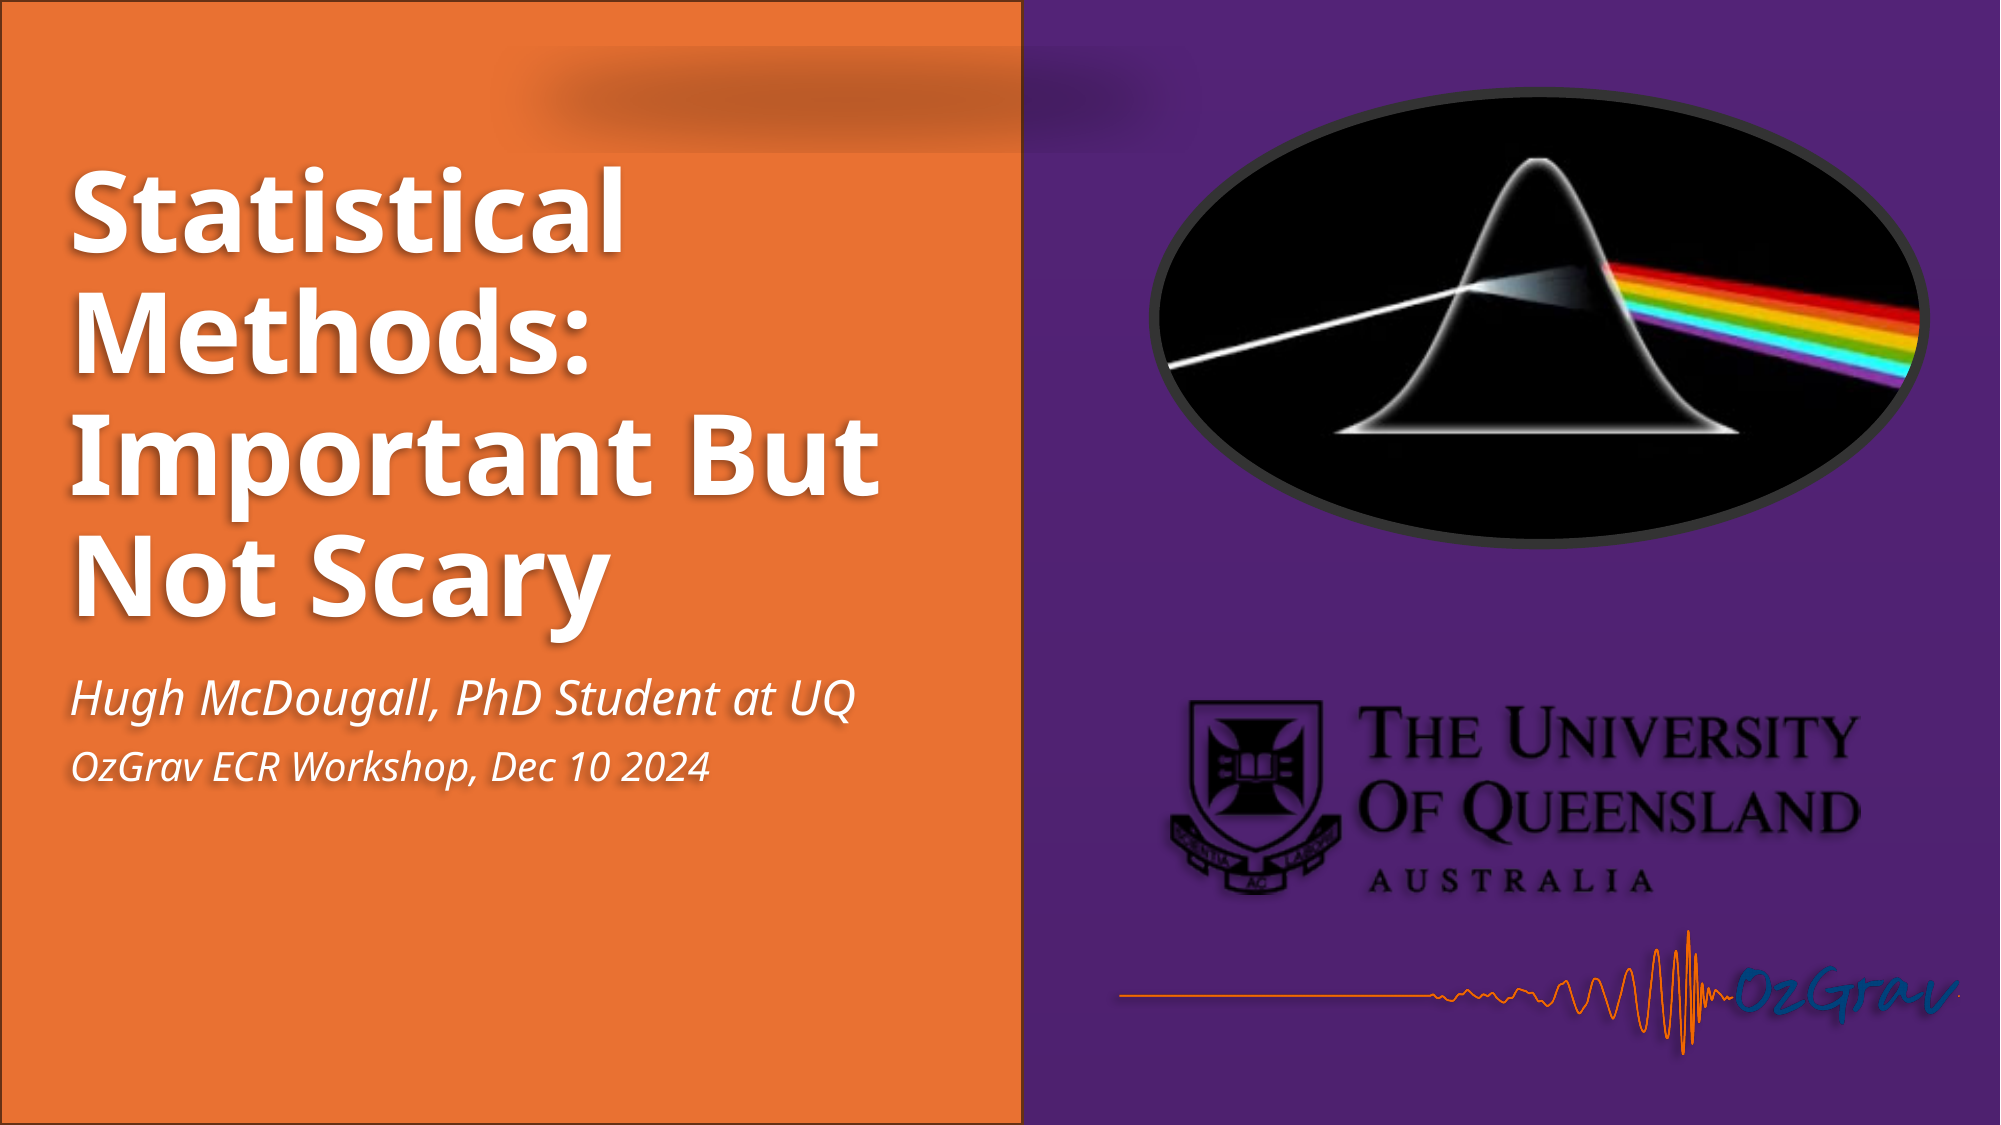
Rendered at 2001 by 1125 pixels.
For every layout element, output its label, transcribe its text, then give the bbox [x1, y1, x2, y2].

picture [1153, 91, 1926, 545]
subtitle Hugh McDougall, PhD Student at UQ OzGrav ECR Workshop, Dec 10 2024 [54, 666, 956, 798]
text_box [0, 0, 1024, 1125]
picture [1118, 700, 1961, 1056]
title Statistical Methods: Important But Not Scary [54, 137, 1047, 649]
